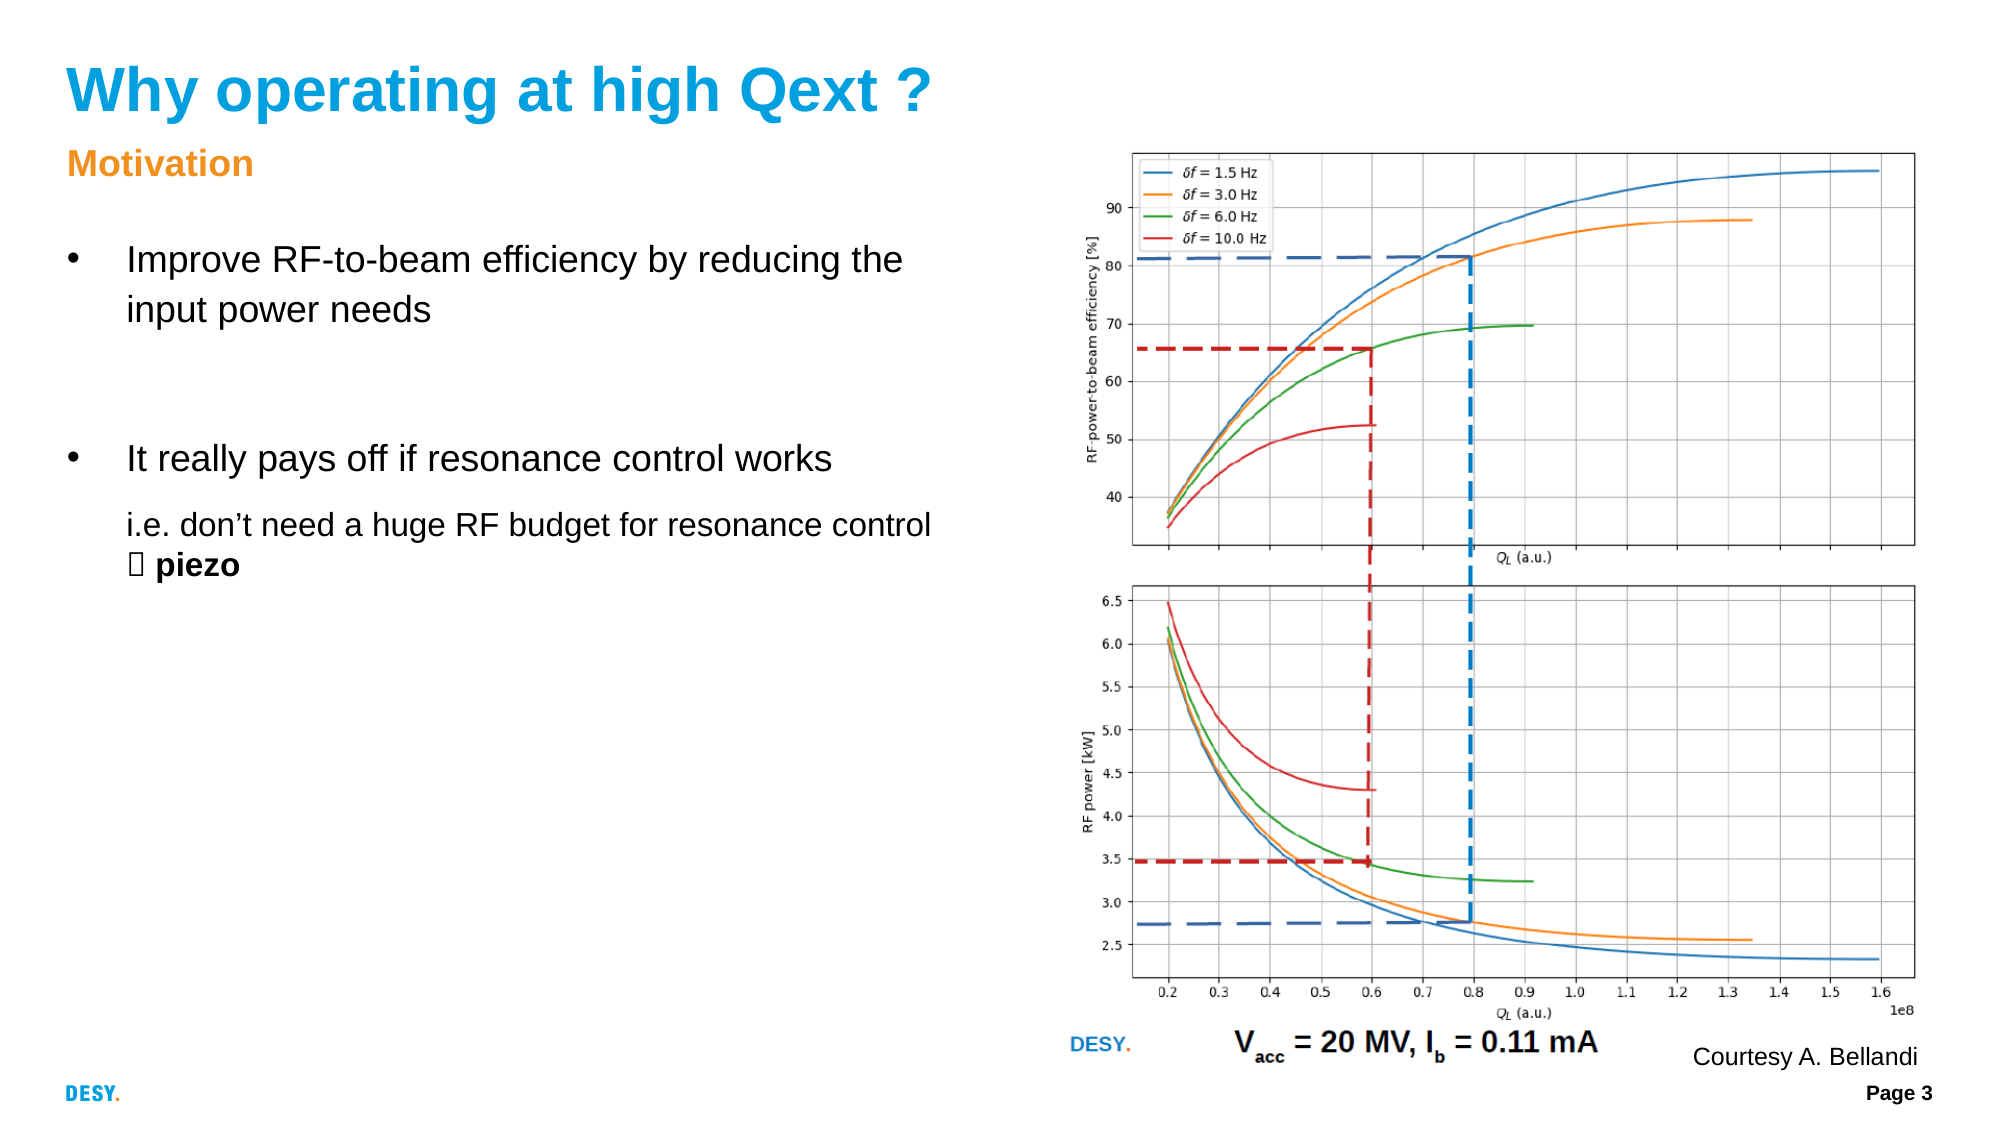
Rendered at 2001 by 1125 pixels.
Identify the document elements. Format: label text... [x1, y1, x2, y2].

list Improve RF-to-beam efficiency by reducing the input power needs It really pays off if resonance control works i.e. don’t need a huge RF budget for resonance control  piezo [66, 230, 977, 1053]
list Motivation [66, 134, 1059, 197]
title Why operating at high Qext ? [66, 57, 1933, 132]
text_box Courtesy A. Bellandi [1678, 1069, 1933, 1077]
picture [1059, 132, 1933, 1069]
